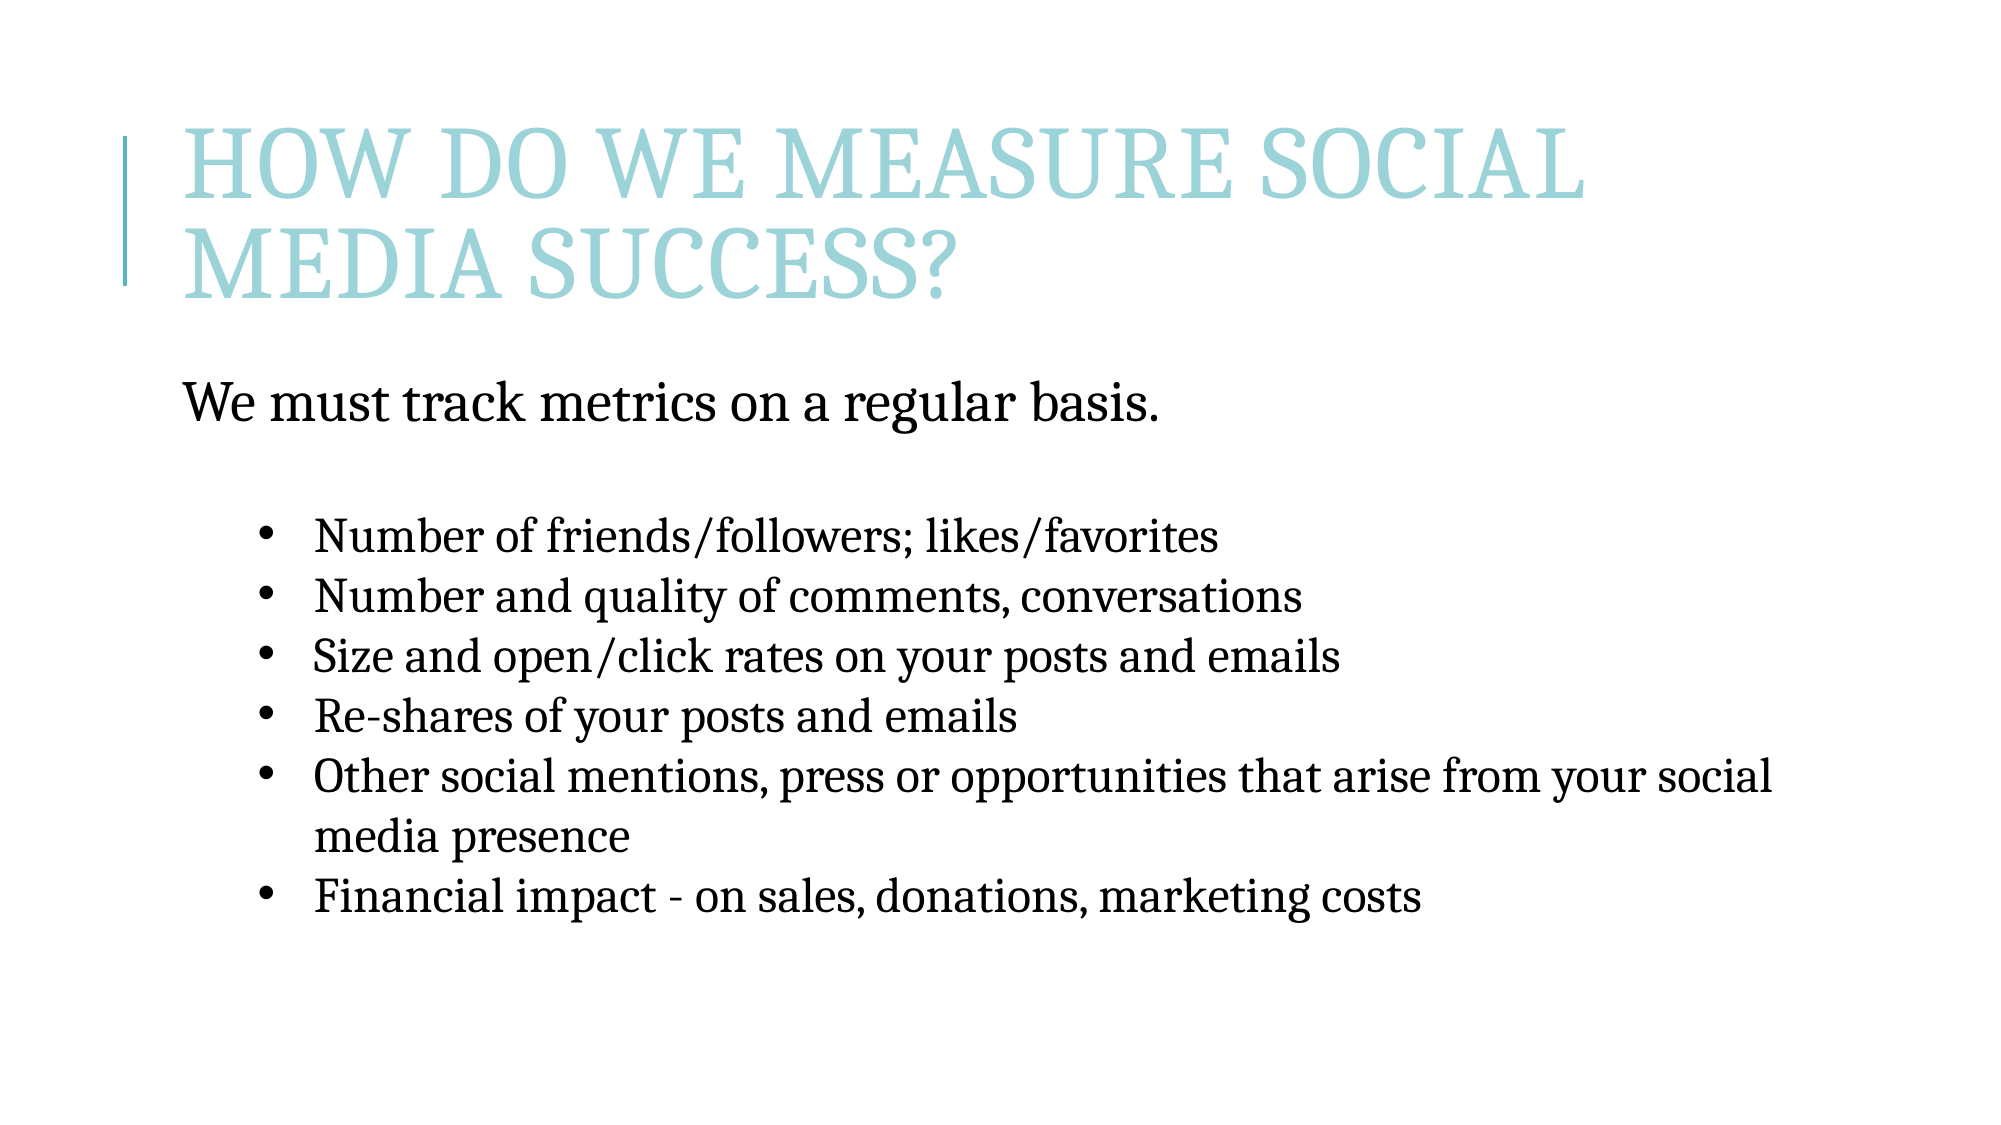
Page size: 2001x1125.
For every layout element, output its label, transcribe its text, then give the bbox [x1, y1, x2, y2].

title How do we measure social media success? [168, 96, 1859, 342]
text_box We must track metrics on a regular basis. Number of friends/followers; likes/favorites Number and quality of comments, conversations Size and open/click rates on your posts and emails Re-shares of your posts and emails Other social mentions, press or opportunities that arise from your social media presence Financial impact - on sales, donations, marketing costs [168, 355, 1796, 1000]
